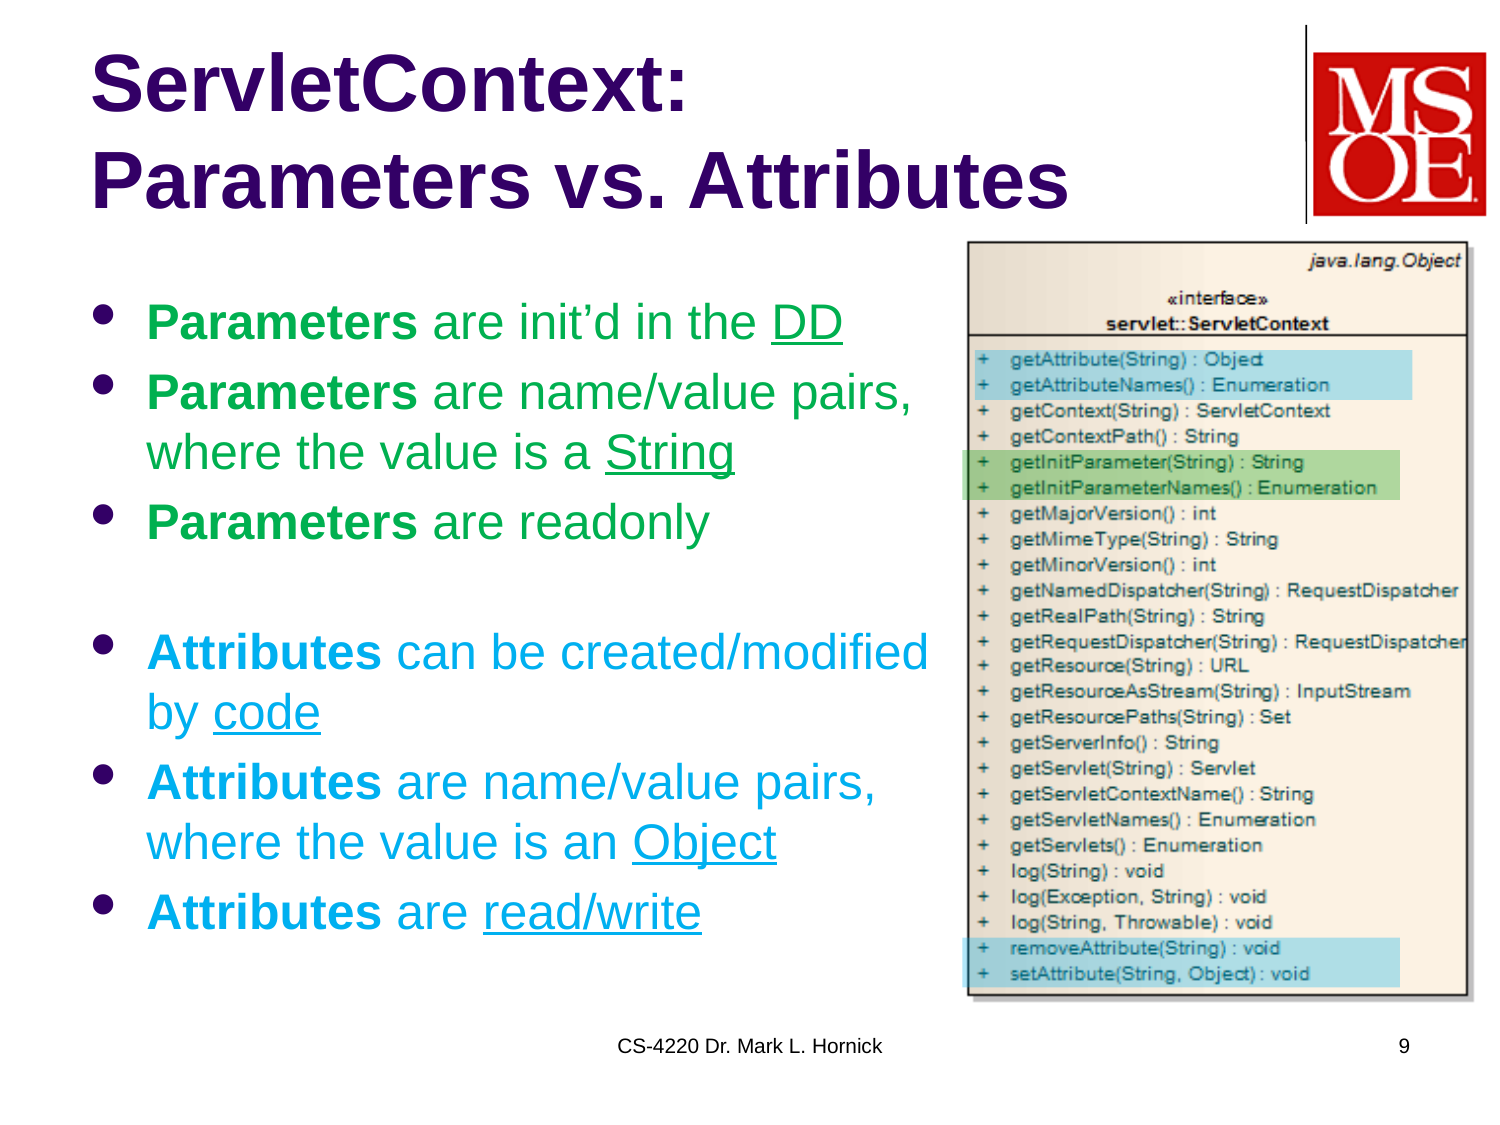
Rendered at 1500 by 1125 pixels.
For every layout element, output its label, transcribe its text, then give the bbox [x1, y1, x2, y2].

footer CS-4220 Dr. Mark L. Hornick [512, 1024, 988, 1101]
title ServletContext: Parameters vs. Attributes [74, 19, 1313, 233]
list Parameters are init’d in the DD Parameters are name/value pairs, where the value is a String Parameters are readonly Attributes can be created/modified by code Attributes are name/value pairs, where the value is an Object Attributes are read/write [74, 281, 944, 1006]
picture [949, 37, 1500, 1036]
slide_number 9 [1074, 1044, 1426, 1101]
